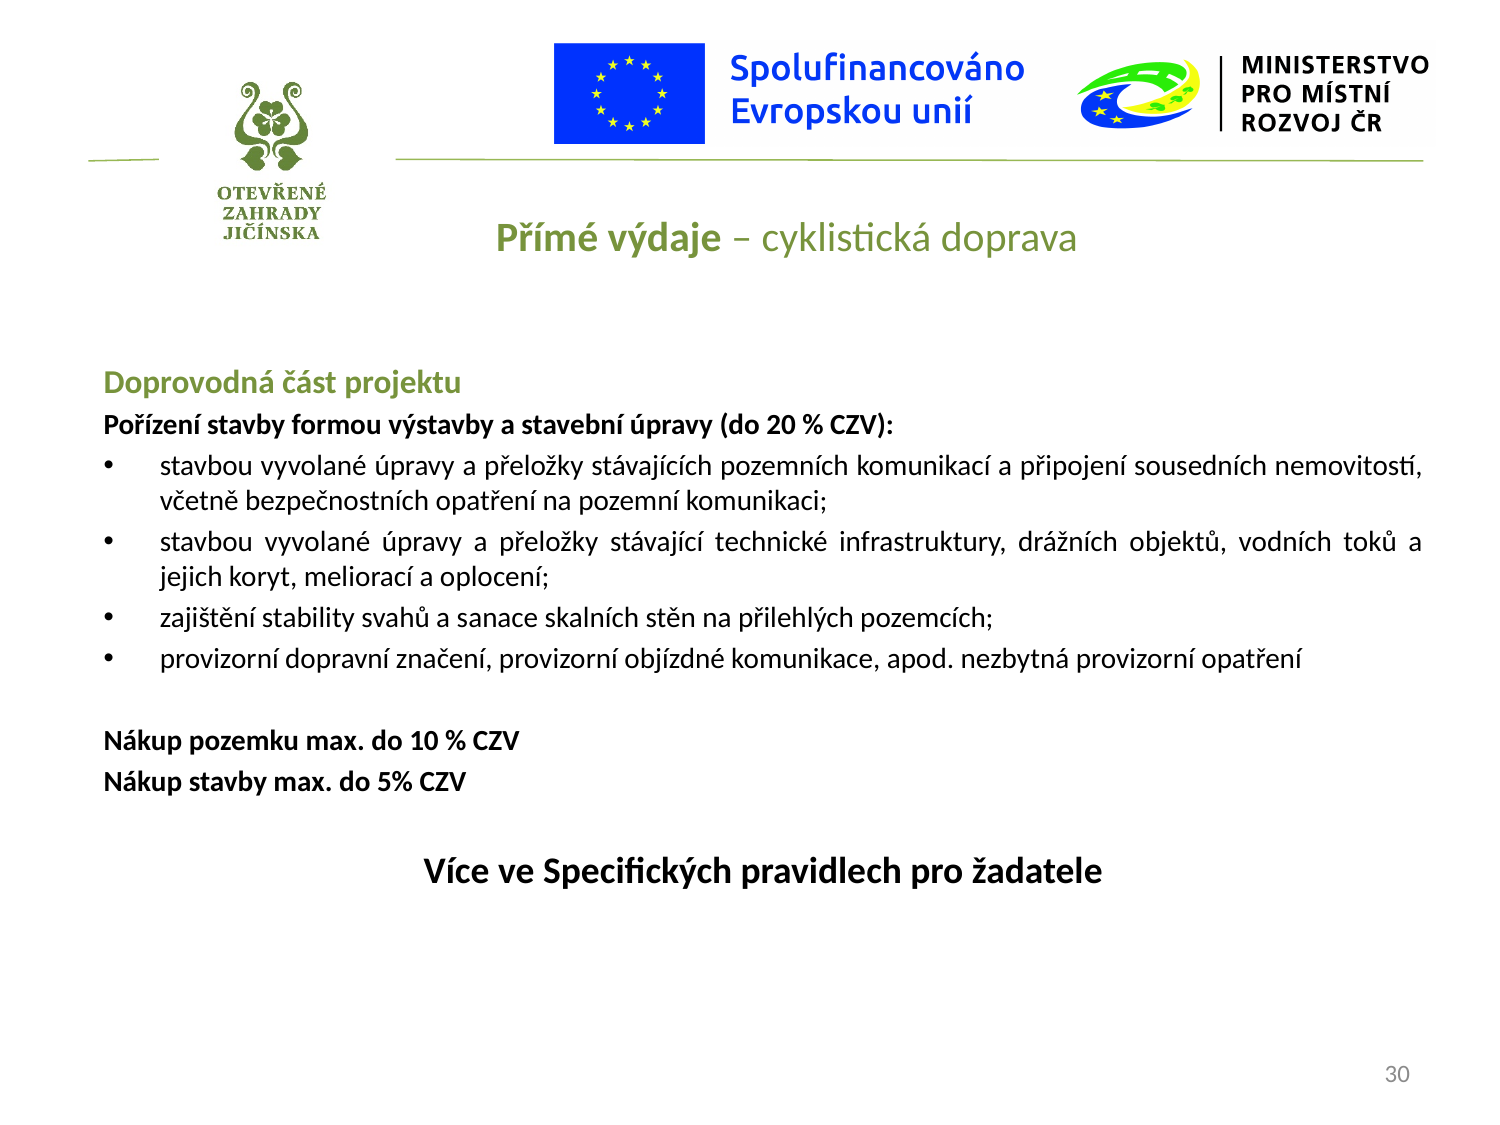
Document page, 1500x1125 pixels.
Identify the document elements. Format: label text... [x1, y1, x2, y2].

picture [159, 48, 384, 274]
list Doprovodná část projektu Pořízení stavby formou výstavby a stavební úpravy (do 20 % CZV): stavbou vyvolané úpravy a přeložky stávajících pozemních komunikací a připojení sousedních nemovitostí, včetně bezpečnostních opatření na pozemní komunikaci; stavbou vyvolané úpravy a přeložky stávající technické infrastruktury, drážních objektů, vodních toků a jejich koryt, meliorací a oplocení; zajištění stability svahů a sanace skalních stěn na přilehlých pozemcích; provizorní dopravní značení, provizorní objízdné komunikace, apod. nezbytná provizorní opatření Nákup pozemku max. do 10 % CZV Nákup stavby max. do 5% CZV Více ve Specifických pravidlech pro žadatele [88, 352, 1439, 1124]
picture [550, 39, 1436, 148]
slide_number 30 [1074, 1042, 1425, 1103]
title Přímé výdaje – cyklistická doprava [112, 173, 1463, 297]
